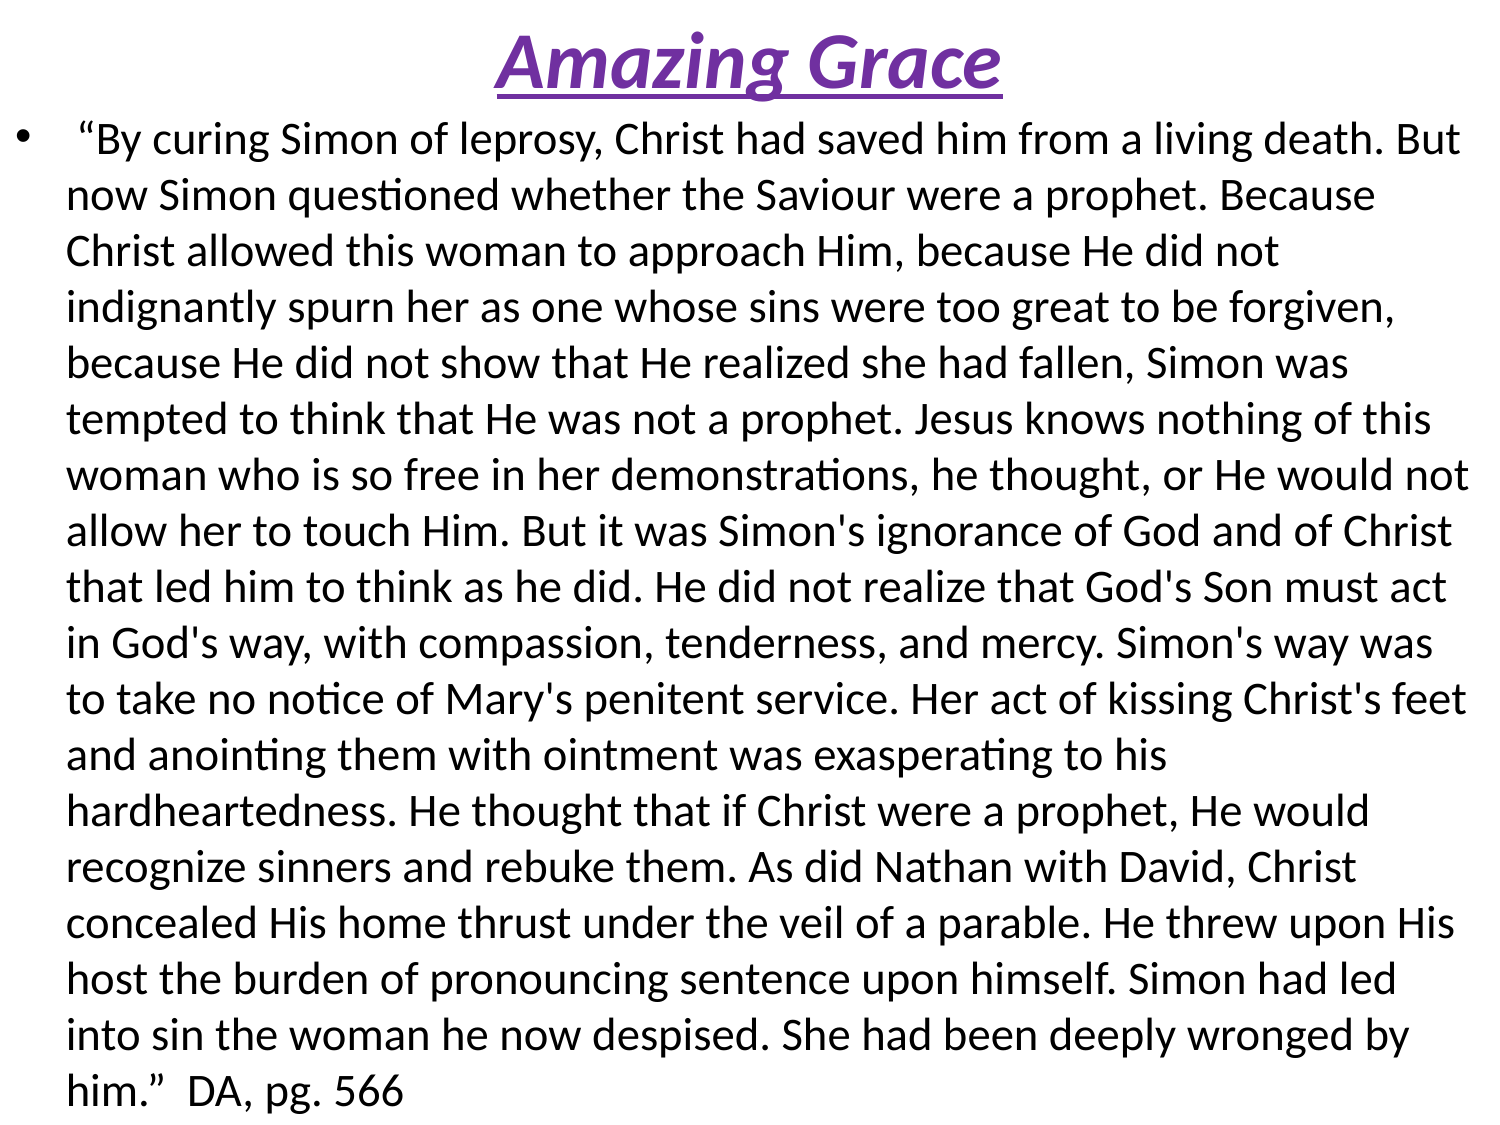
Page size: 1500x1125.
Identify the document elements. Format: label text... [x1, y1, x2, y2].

title Amazing Grace [75, 0, 1425, 99]
list “By curing Simon of leprosy, Christ had saved him from a living death. But now Simon questioned whether the Saviour were a prophet. Because Christ allowed this woman to approach Him, because He did not indignantly spurn her as one whose sins were too great to be forgiven, because He did not show that He realized she had fallen, Simon was tempted to think that He was not a prophet. Jesus knows nothing of this woman who is so free in her demonstrations, he thought, or He would not allow her to touch Him. But it was Simon's ignorance of God and of Christ that led him to think as he did. He did not realize that God's Son must act in God's way, with compassion, tenderness, and mercy. Simon's way was to take no notice of Mary's penitent service. Her act of kissing Christ's feet and anointing them with ointment was exasperating to his hardheartedness. He thought that if Christ were a prophet, He would recognize sinners and rebuke them. As did Nathan with David, Christ concealed His home thrust under the veil of a parable. He threw upon His host the burden of pronouncing sentence upon himself. Simon had led into sin the woman he now despised. She had been deeply wronged by him.” DA, pg. 566 [0, 99, 1500, 1125]
